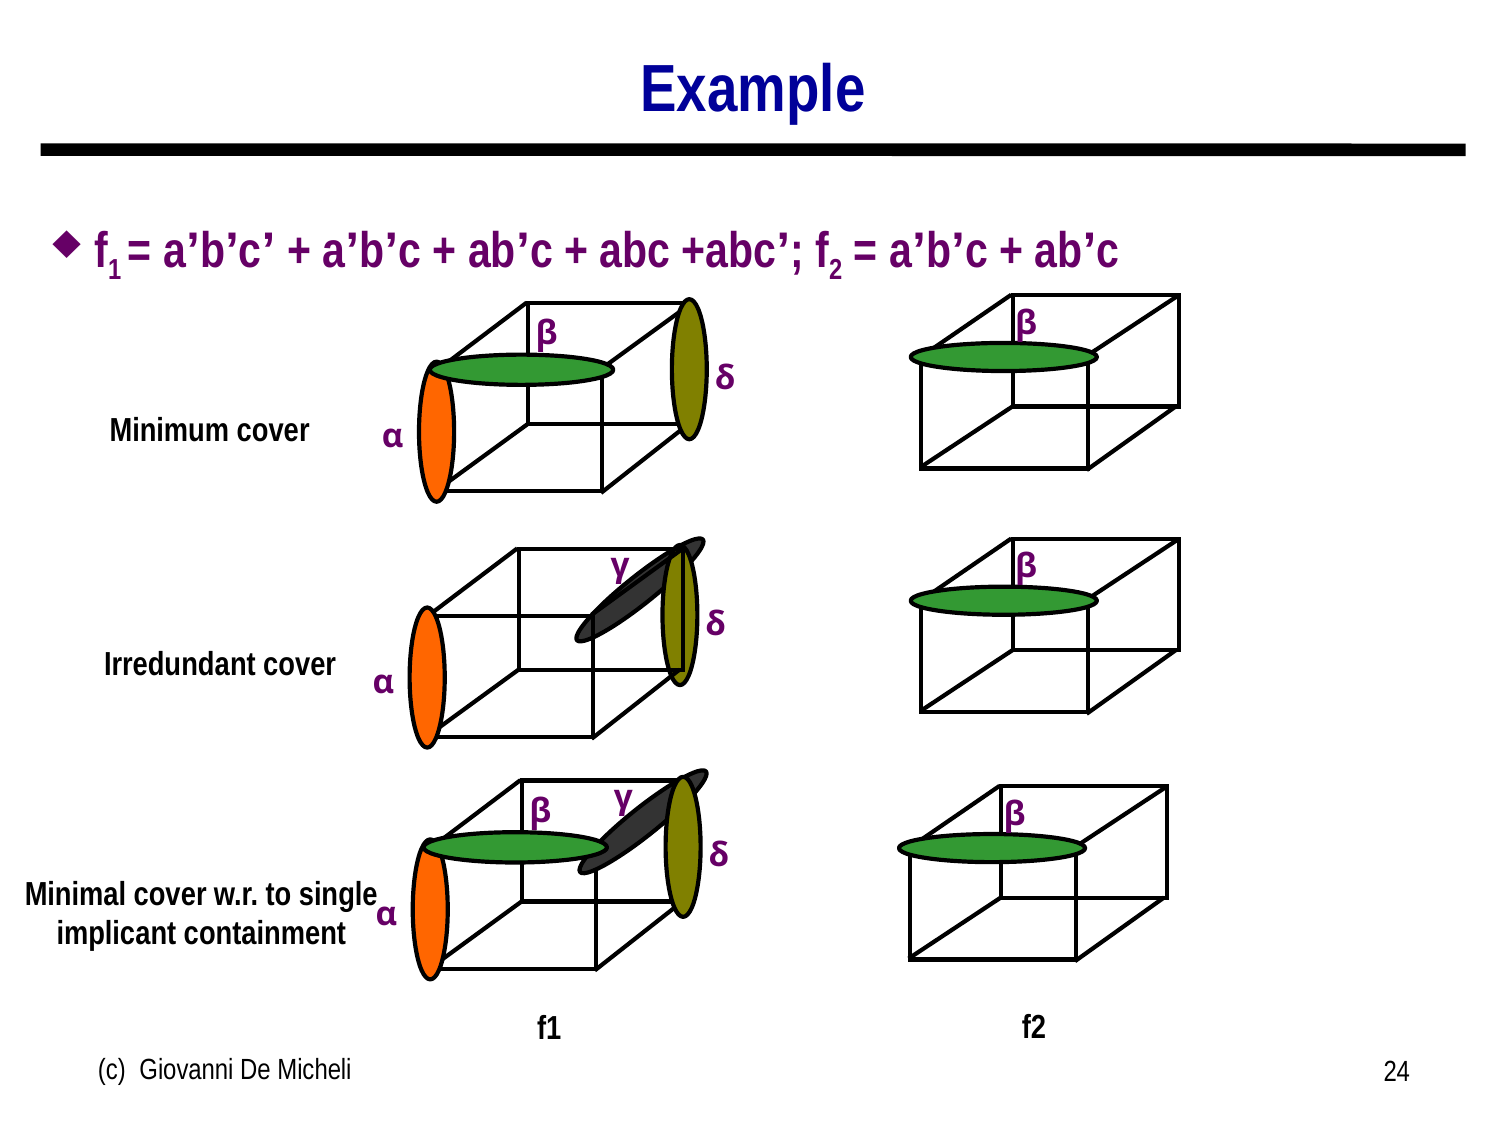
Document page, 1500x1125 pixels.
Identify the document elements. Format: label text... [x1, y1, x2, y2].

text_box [518, 997, 1065, 1055]
list f1 = a’b’c’ + a’b’c + ab’c + abc +abc’; f2 = a’b’c + ab’c [37, 182, 1390, 1032]
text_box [70, 535, 1180, 748]
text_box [88, 293, 1180, 502]
title Example [39, 33, 1467, 146]
slide_number 24 [1074, 1044, 1425, 1123]
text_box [0, 767, 1168, 980]
footer (c) Giovanni De Micheli [0, 1042, 463, 1121]
